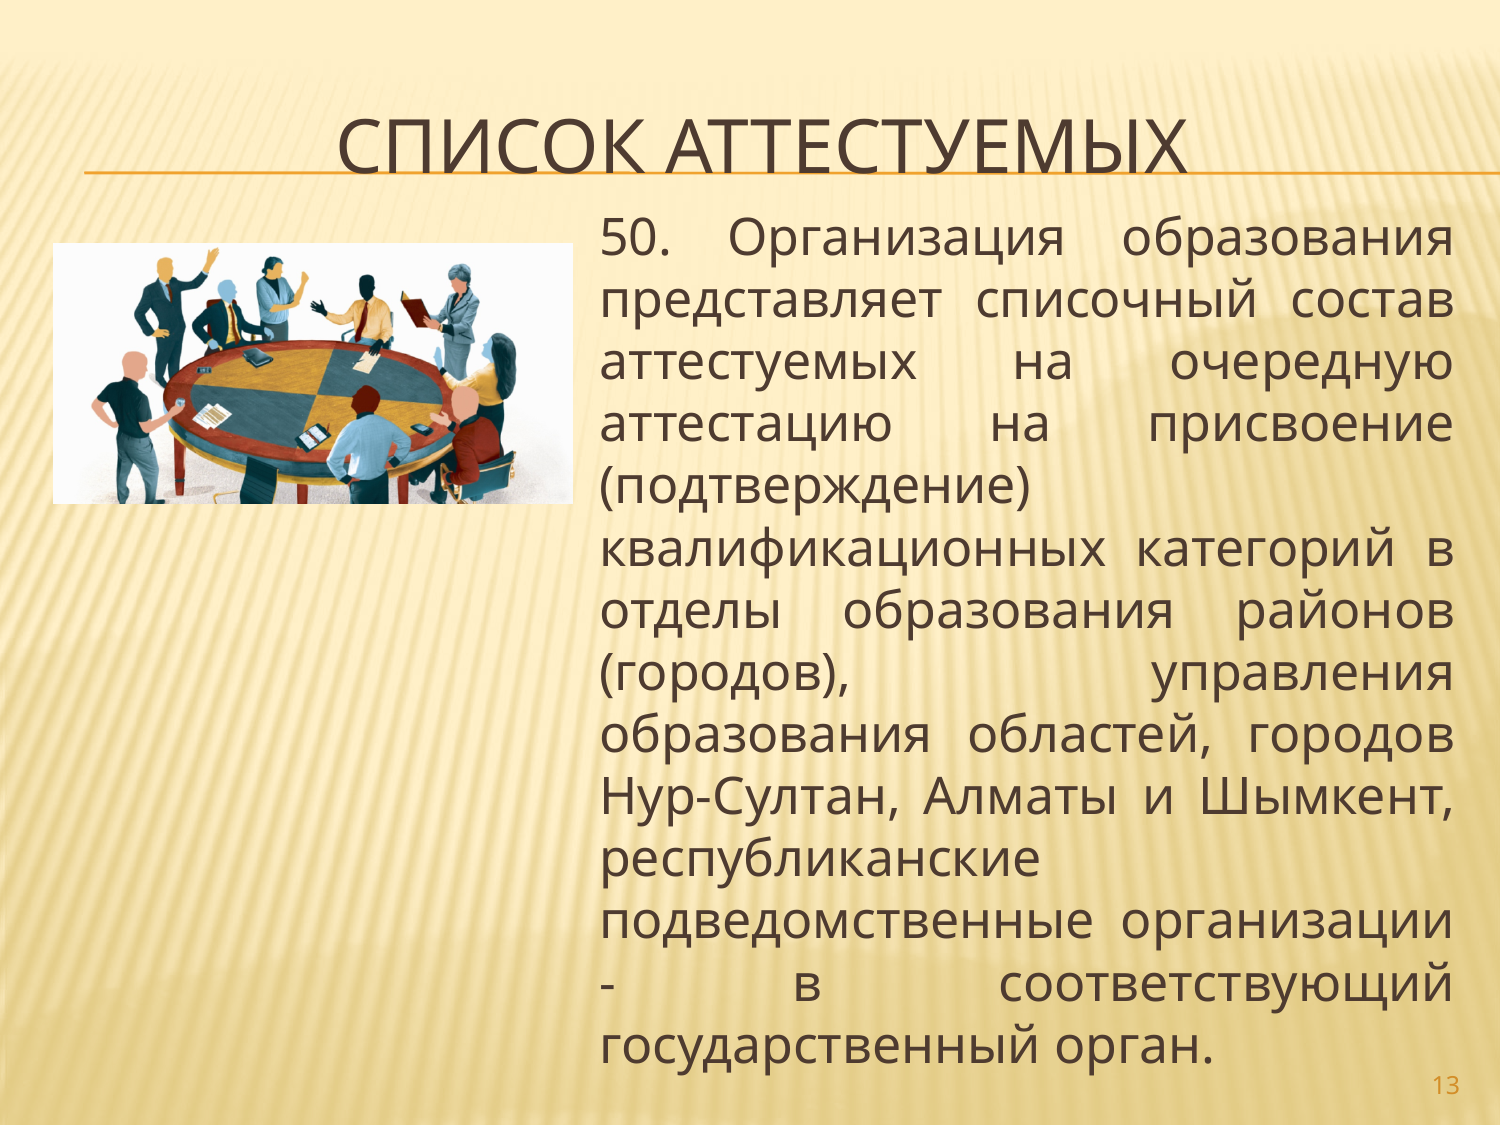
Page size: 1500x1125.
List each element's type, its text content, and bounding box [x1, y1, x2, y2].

picture [52, 243, 574, 504]
title Список аттестуемых [49, 75, 1475, 213]
list 50. Организация образования представляет списочный состав аттестуемых на очередную аттестацию на присвоение (подтверждение) квалификационных категорий в отделы образования районов (городов), управления образования областей, городов Нур-Султан, Алматы и Шымкент, республиканские подведомственные организации - в соответствующий государственный орган. [584, 196, 1471, 1106]
slide_number 13 [1350, 1062, 1475, 1103]
